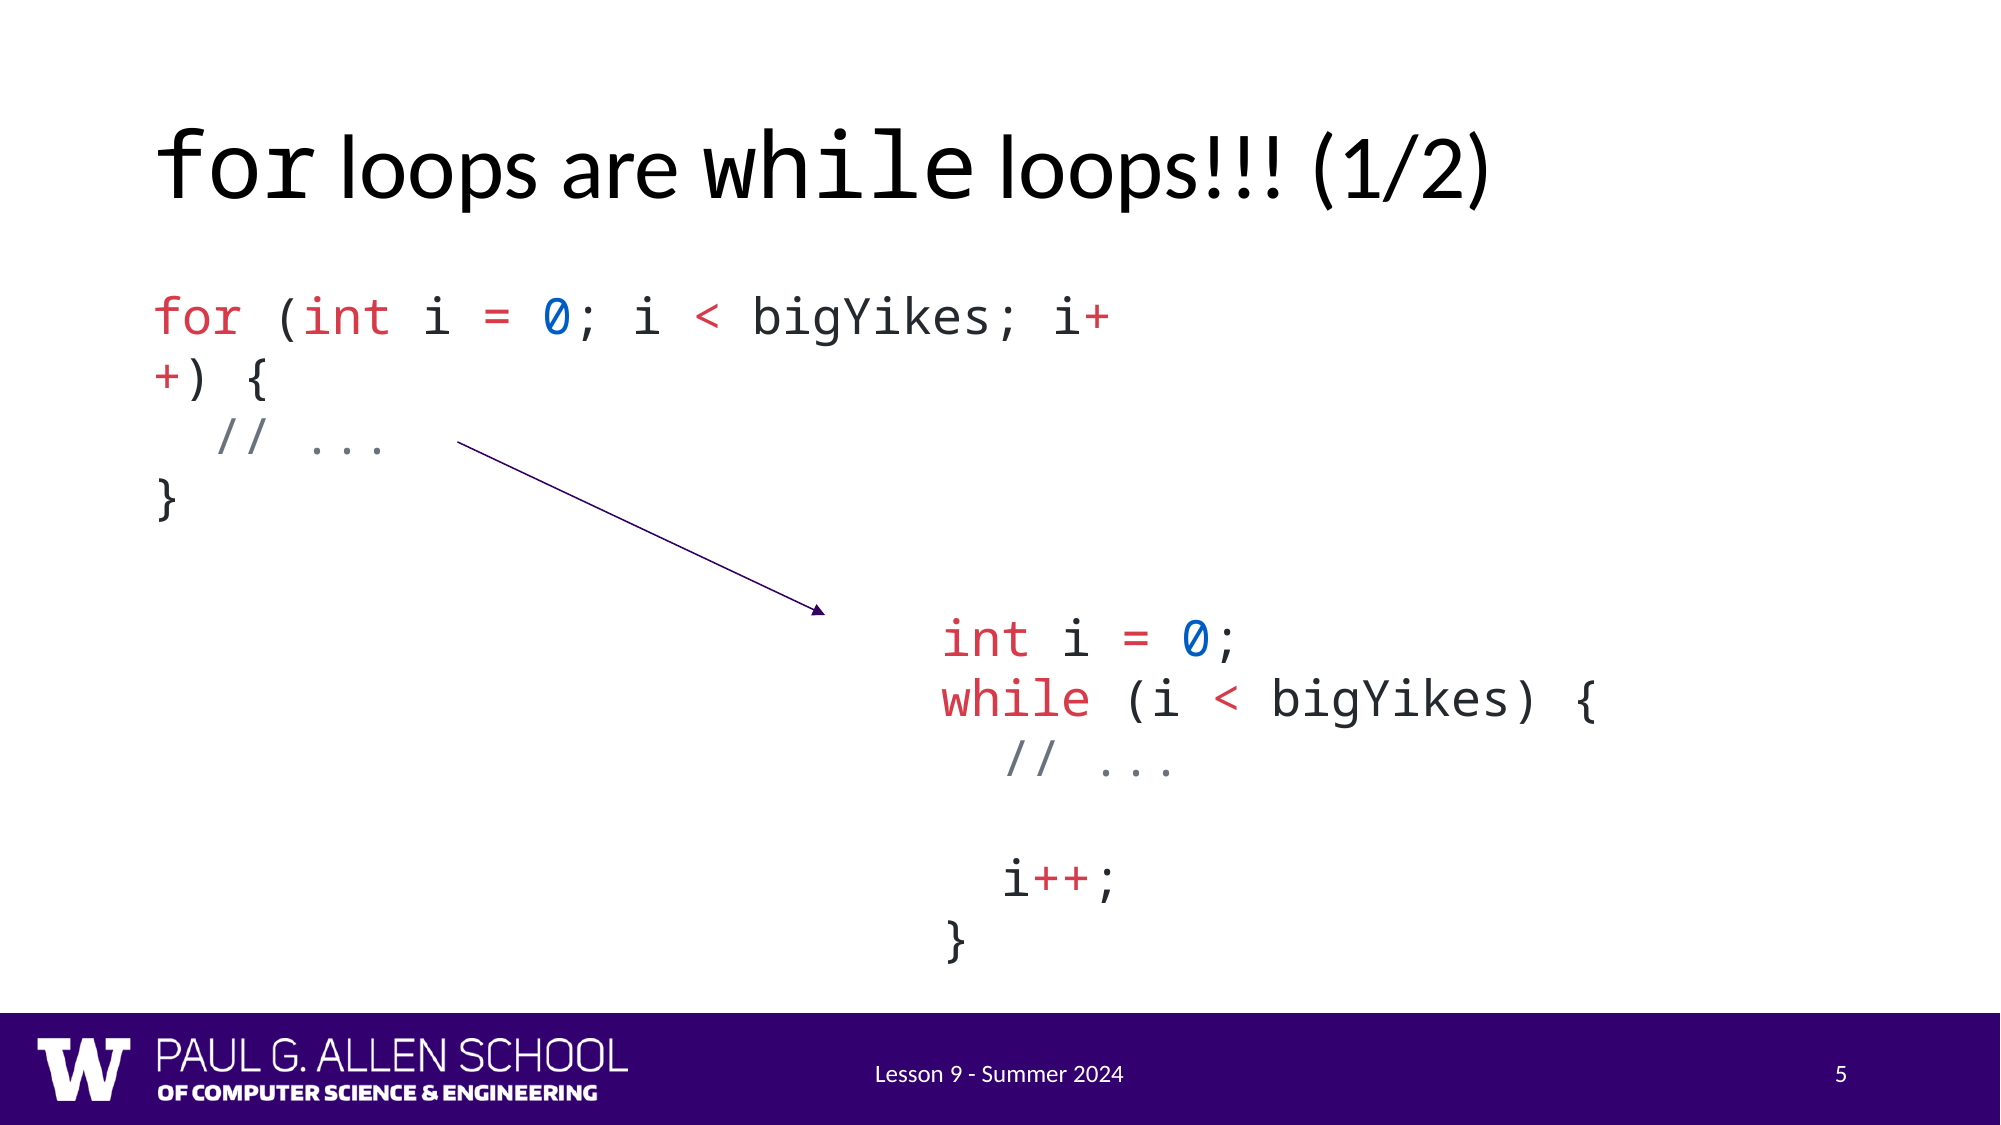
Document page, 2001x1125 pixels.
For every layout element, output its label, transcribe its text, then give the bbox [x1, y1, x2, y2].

text_box for (int i = 0; i < bigYikes; i++) { // ... } [137, 277, 1176, 532]
picture [0, 1013, 2000, 1125]
title for loops are while loops!!! (1/2) [137, 59, 1863, 278]
footer Lesson 9 - Summer 2024 [662, 1042, 1338, 1103]
slide_number 5 [1412, 1042, 1863, 1103]
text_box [457, 441, 826, 616]
text_box int i = 0; while (i < bigYikes) { // ... i++; } [926, 599, 1845, 975]
